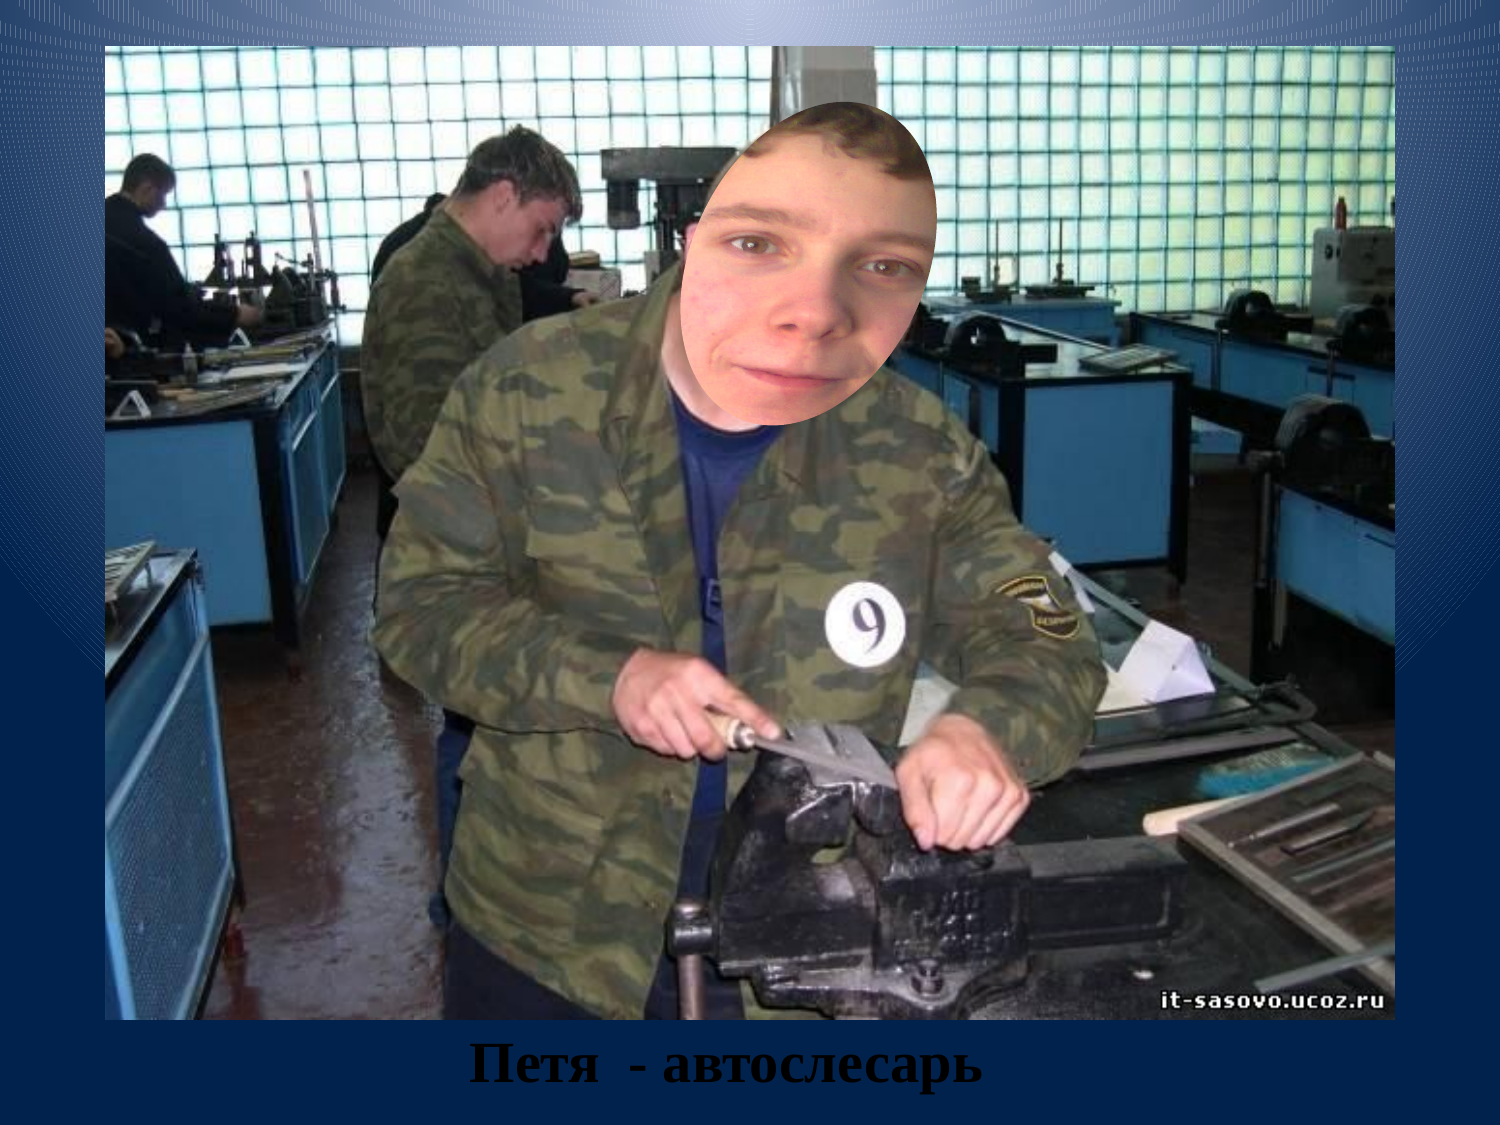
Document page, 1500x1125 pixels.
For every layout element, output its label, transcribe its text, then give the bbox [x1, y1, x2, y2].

text_box Петя - автослесарь [175, 1028, 1278, 1102]
picture [105, 46, 1395, 1020]
